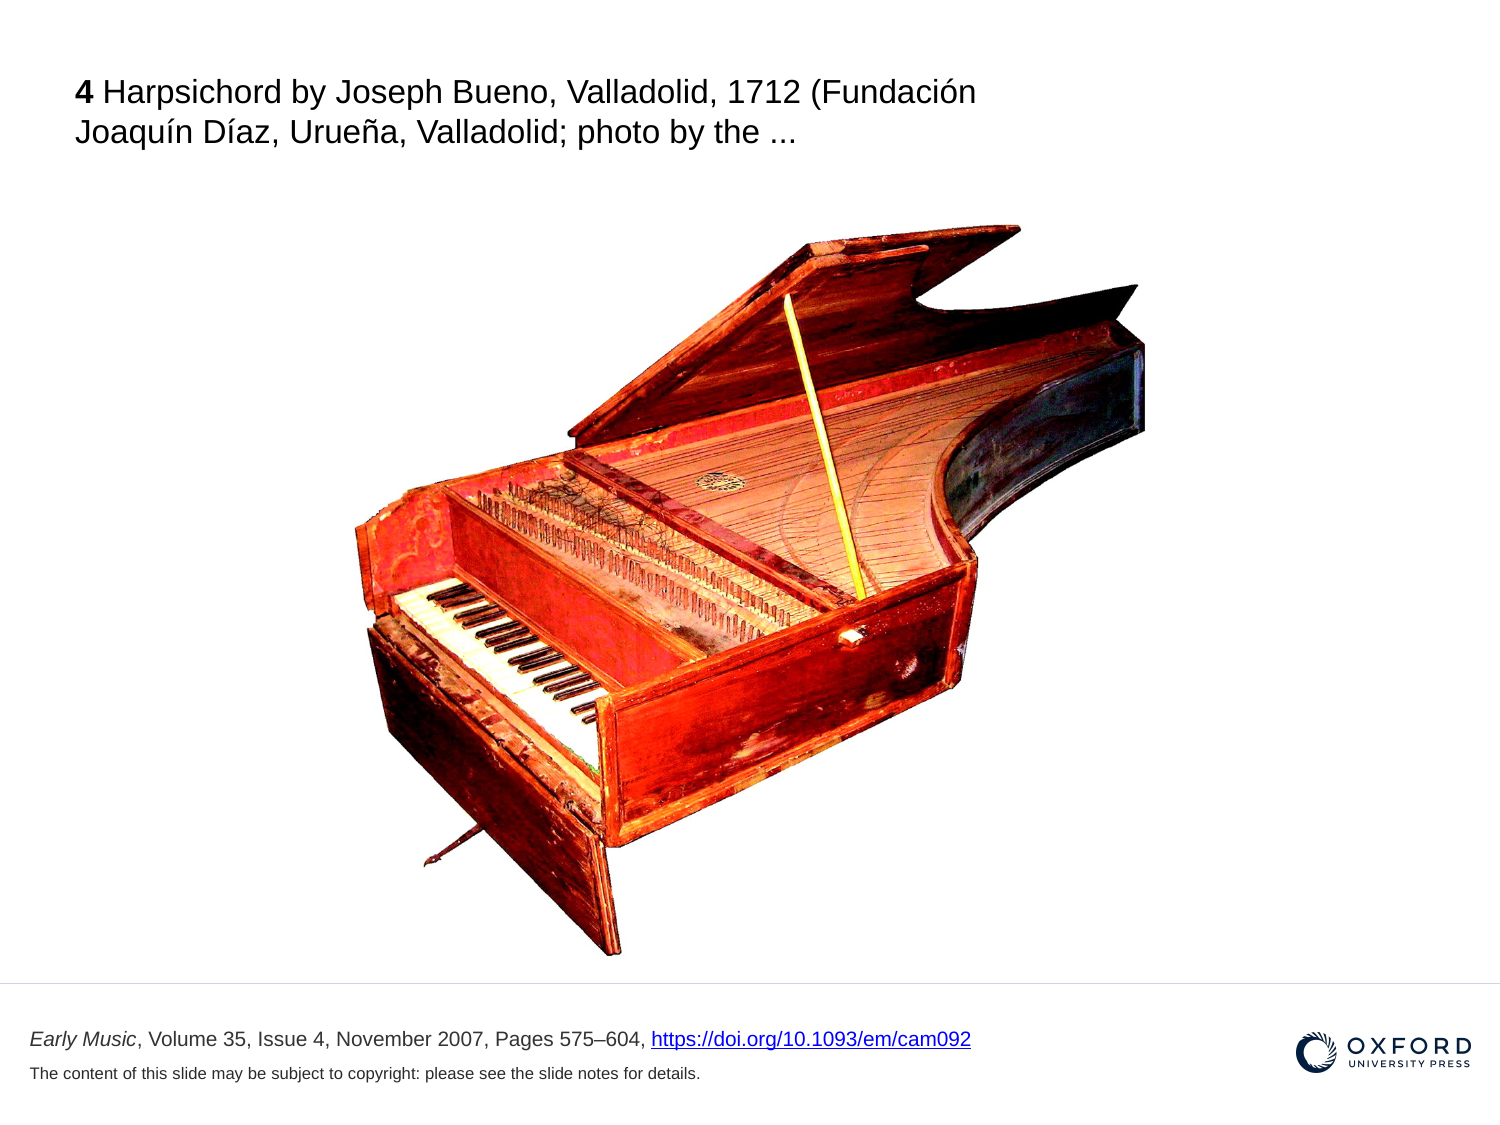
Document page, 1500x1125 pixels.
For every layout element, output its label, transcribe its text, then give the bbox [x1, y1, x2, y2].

title 4 Harpsichord by Joseph Bueno, Valladolid, 1712 (Fundación Joaquín Díaz, Urueña, Valladolid; photo by the ... [75, 69, 1078, 171]
footer Early Music, Volume 35, Issue 4, November 2007, Pages 575–604, https://doi.org/10.1093/em/cam092 The content of this slide may be subject to copyright: please see the slide notes for details. [0, 983, 1260, 1125]
picture [1296, 1032, 1471, 1073]
picture [354, 224, 1146, 957]
